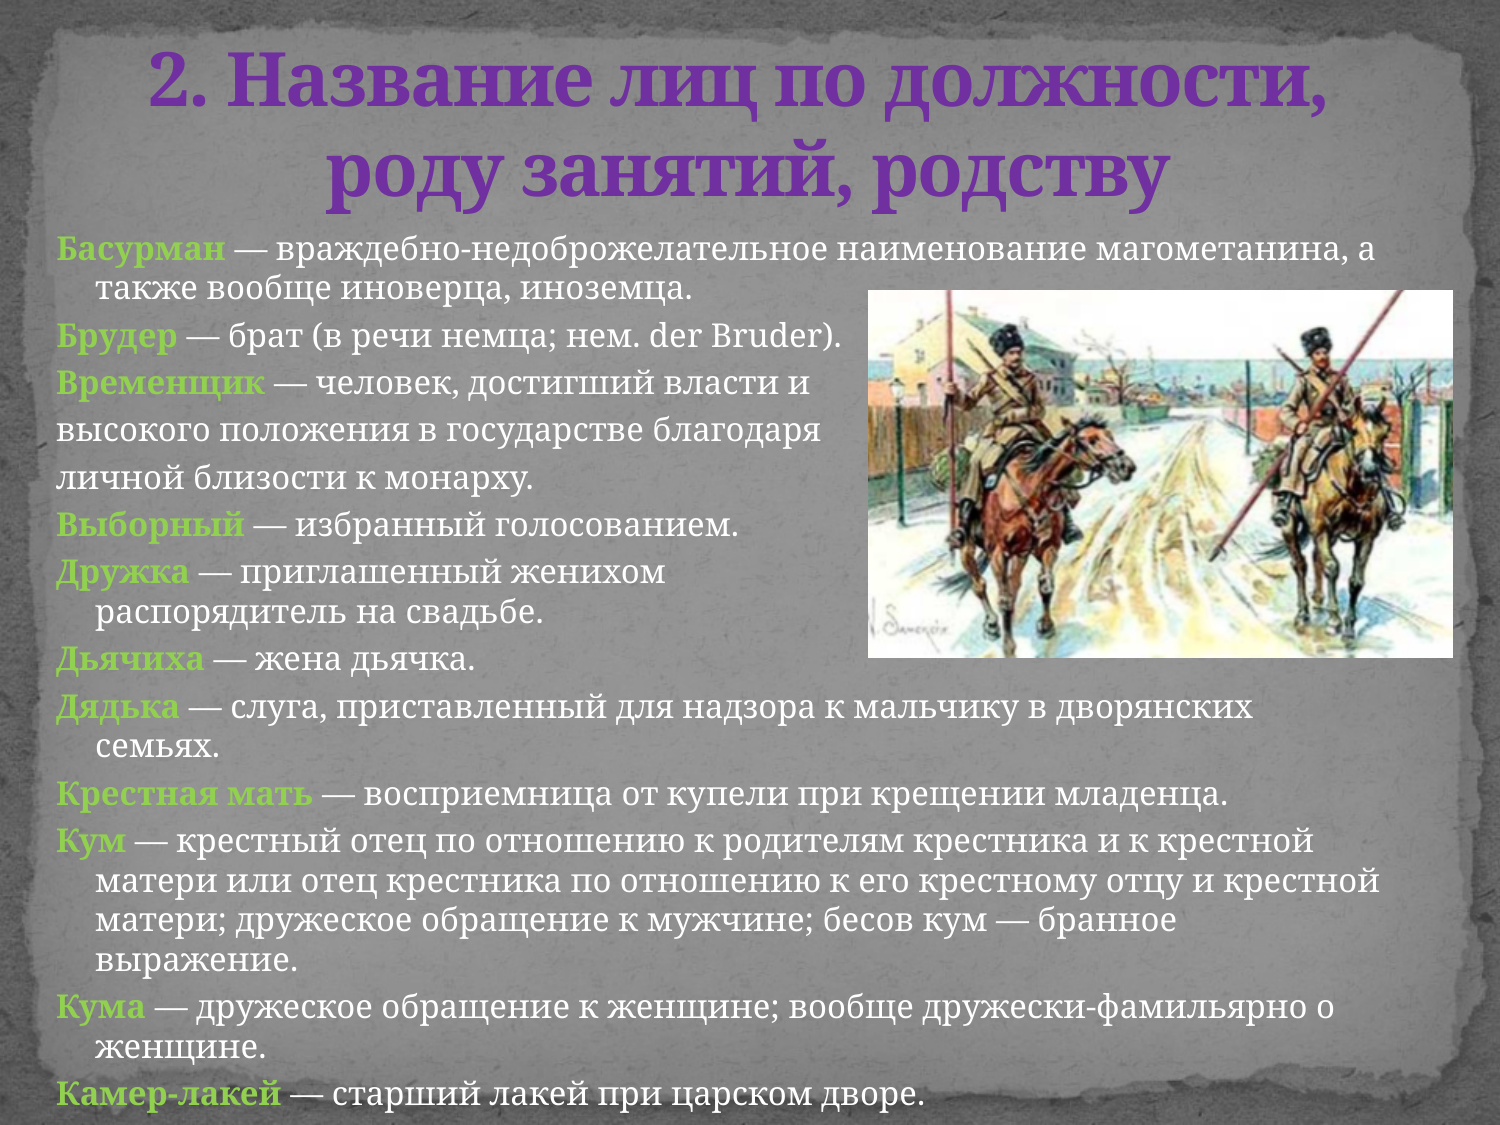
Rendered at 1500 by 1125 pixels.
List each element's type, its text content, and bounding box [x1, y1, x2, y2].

list Басурман — враждебно-недоброжелательное наименование магометанина, а также вообще иноверца, иноземца. Брудер — брат (в речи немца; нем. der Bruder). Временщик — человек, достигший власти и высокого положения в государстве благодаря личной близости к монарху. Выборный — избранный голосованием. Дружка — приглашенный женихом распорядитель на свадьбе. Дьячиха — жена дьячка. Дядька — слуга, приставленный для надзора к мальчику в дворянских семьях. Крестная мать — восприемница от купели при крещении младенца. Кум — крестный отец по отношению к родителям крестника и к крестной матери или отец крестника по отношению к его крестному отцу и крестной матери; дружеское обращение к мужчине; бесов кум — бранное выражение. Кума — дружеское обращение к женщине; вообще дружески-фамильярно о женщине. Камер-лакей — старший лакей при царском дворе. [41, 219, 1400, 1125]
picture [867, 290, 1454, 659]
title 2. Название лиц по должности, роду занятий, родству [64, 19, 1415, 220]
